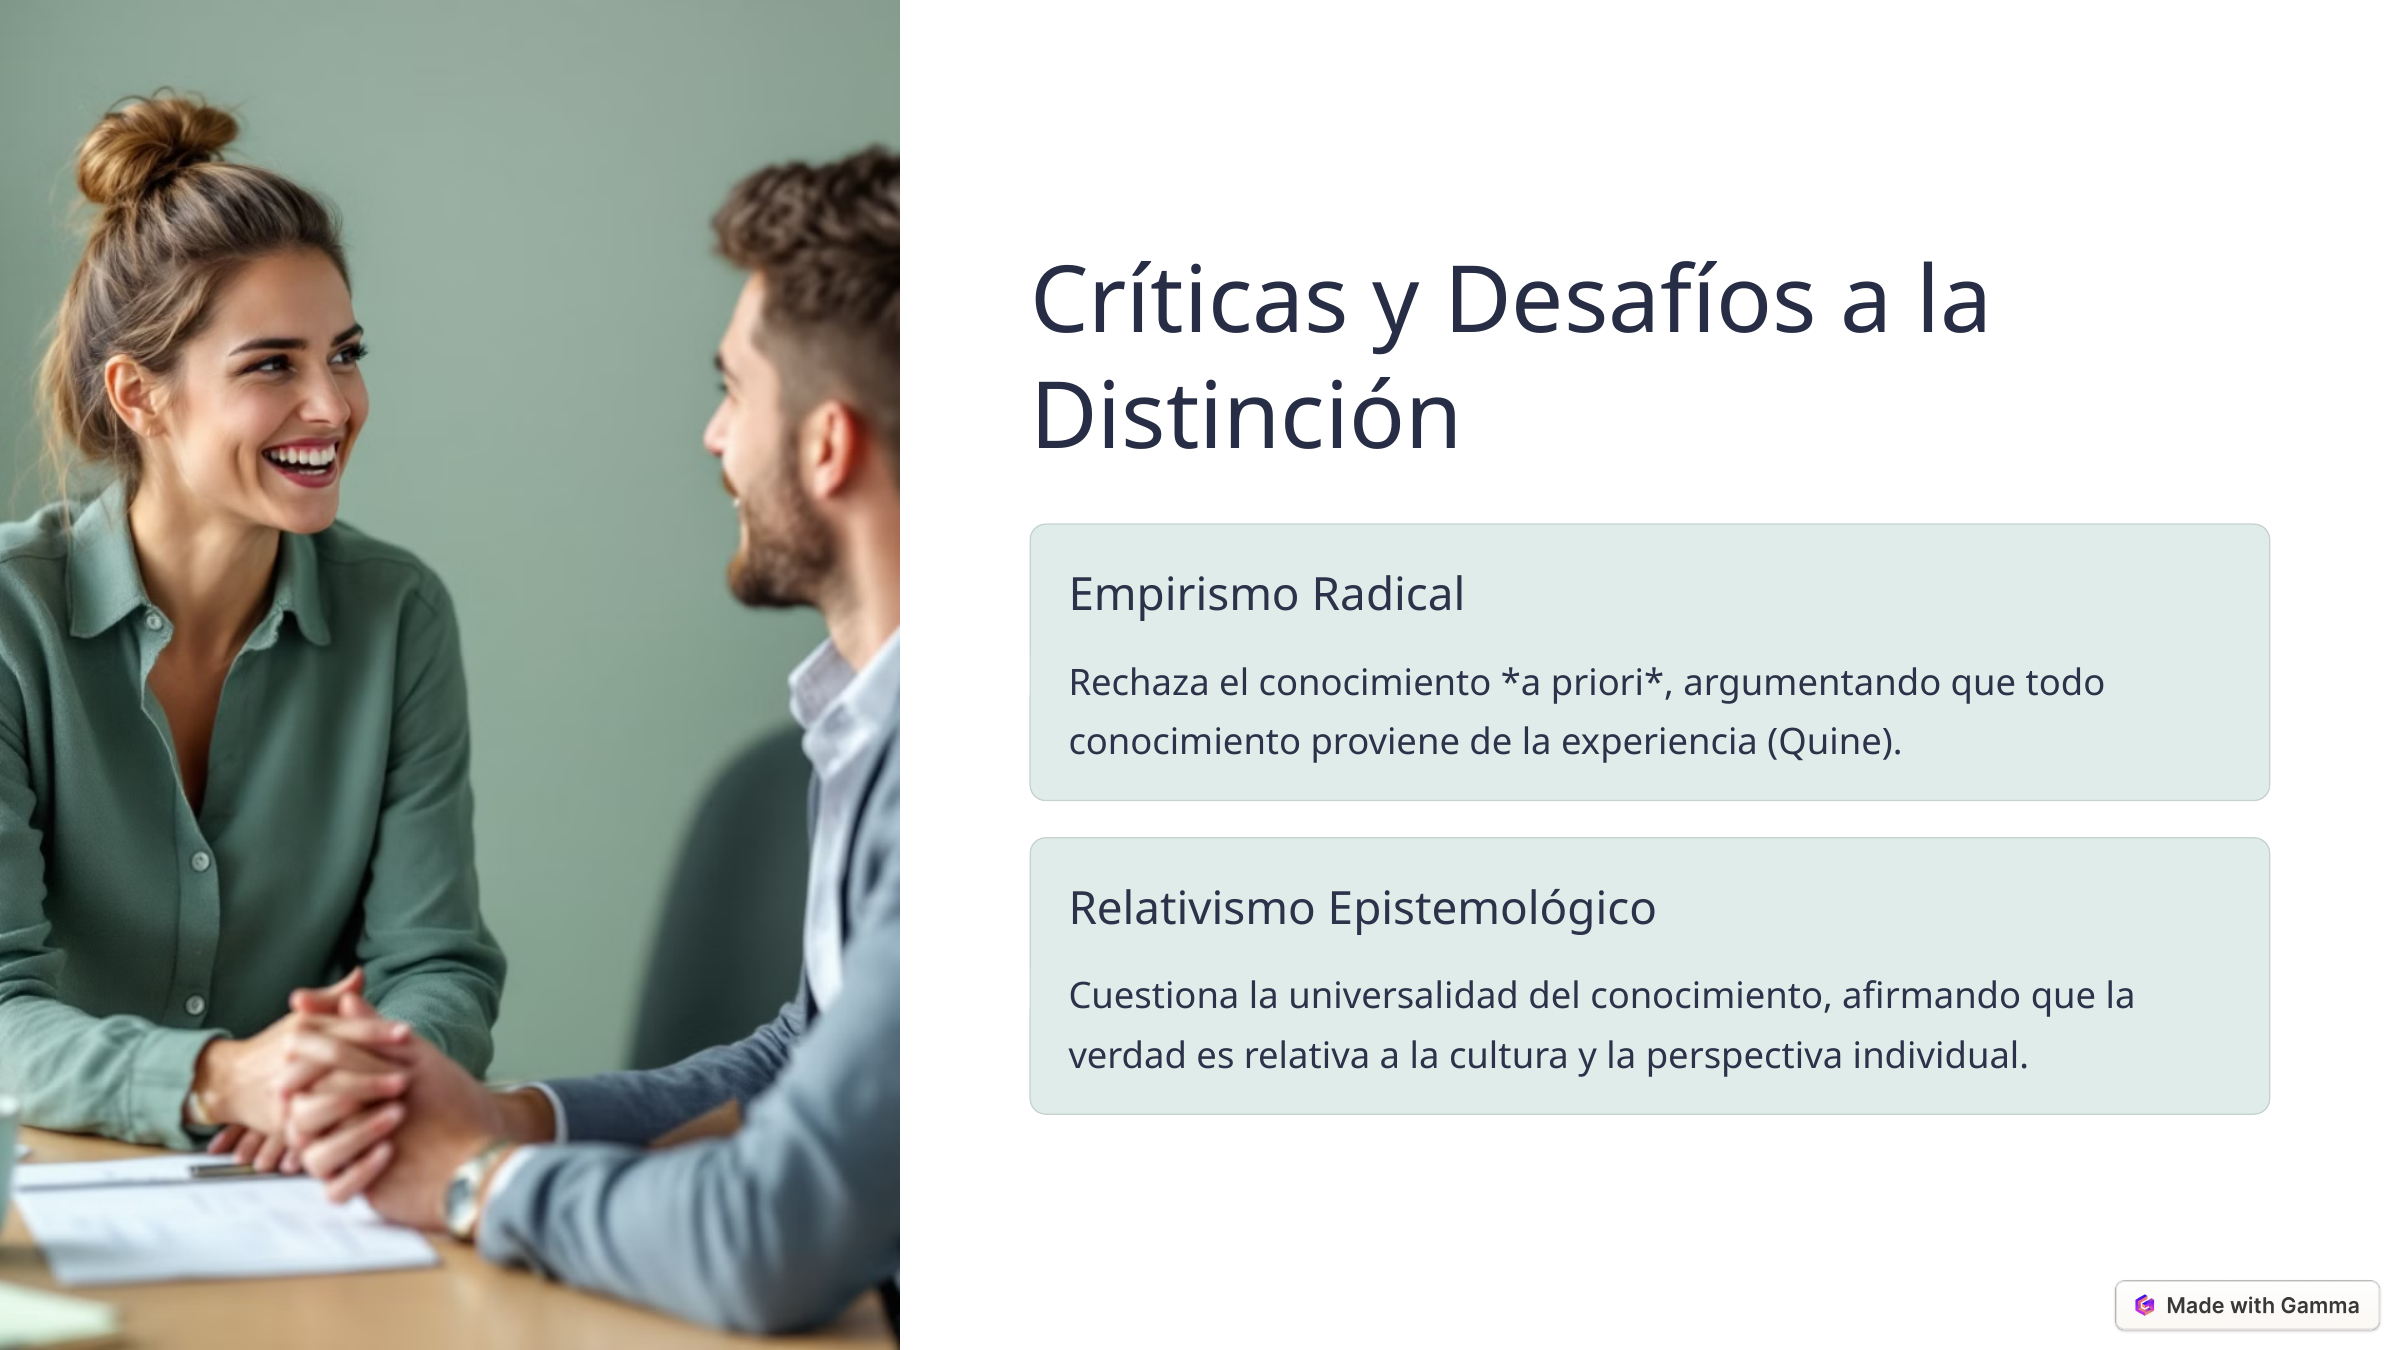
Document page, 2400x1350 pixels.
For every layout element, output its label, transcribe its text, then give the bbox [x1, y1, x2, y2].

text_box Empirismo Radical [1068, 562, 1534, 621]
text_box Relativismo Epistemológico [1068, 876, 1636, 935]
picture [0, 0, 900, 1350]
text_box Rechaza el conocimiento *a priori*, argumentando que todo conocimiento proviene de la experiencia (Quine). [1068, 642, 2232, 762]
picture [2106, 1271, 2389, 1339]
text_box [1030, 524, 2270, 801]
text_box Críticas y Desafíos a la Distinción [1030, 235, 2270, 469]
text_box Cuestiona la universalidad del conocimiento, afirmando que la verdad es relativa a la cultura y la perspectiva individual. [1068, 956, 2232, 1076]
text_box [1030, 837, 2270, 1115]
